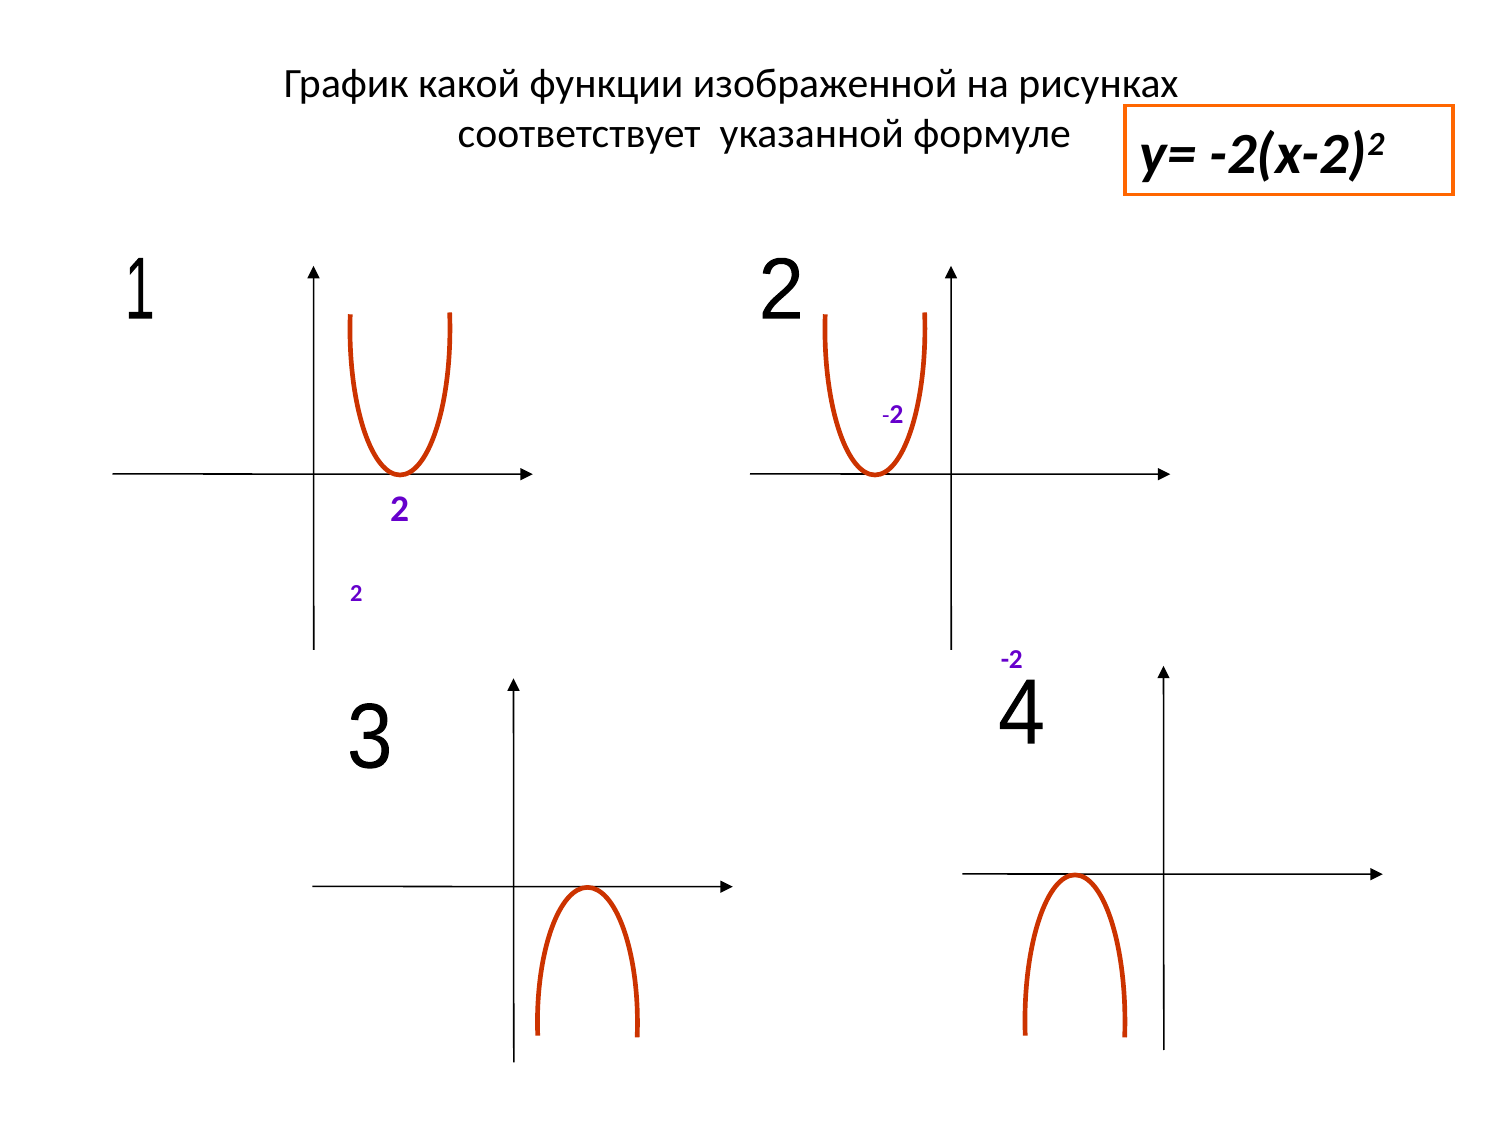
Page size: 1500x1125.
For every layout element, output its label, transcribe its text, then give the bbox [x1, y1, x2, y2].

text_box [749, 249, 1193, 651]
list -2 -2 [867, 234, 1468, 1060]
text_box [962, 649, 1405, 1051]
text_box у= -2(х-2)2 [1124, 105, 1453, 195]
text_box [112, 249, 555, 651]
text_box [312, 662, 755, 1063]
title График какой функции изображенной на рисунках соответствует указанной формуле [93, 35, 1369, 176]
list 2 [82, 246, 670, 1097]
